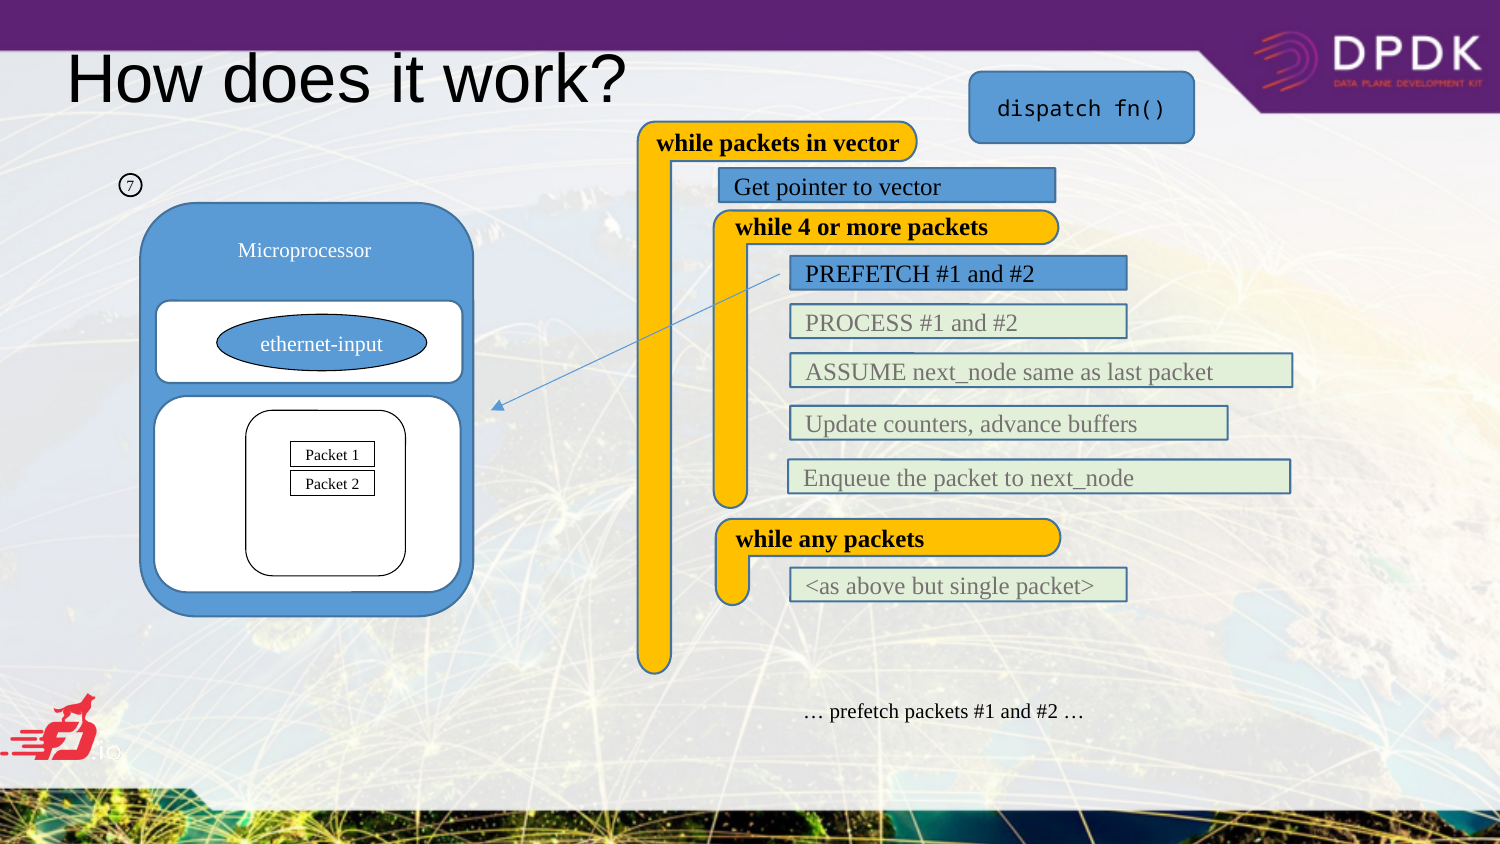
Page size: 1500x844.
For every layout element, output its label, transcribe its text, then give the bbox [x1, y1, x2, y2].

text_box ethernet-input [215, 313, 428, 372]
text_box dispatch fn() [973, 141, 1191, 145]
text_box Update counters, advance buffers [789, 404, 1229, 441]
text_box PREFETCH #1 and #2 [789, 254, 1128, 291]
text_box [490, 273, 780, 411]
text_box while any packets [720, 515, 940, 561]
text_box [940, 517, 1062, 558]
text_box [714, 523, 751, 607]
text_box Packet 2 [289, 470, 375, 497]
text_box … prefetch packets #1 and #2 … [643, 690, 1246, 731]
text_box PROCESS #1 and #2 [789, 303, 1128, 340]
text_box [712, 411, 749, 509]
text_box [139, 201, 475, 618]
text_box [636, 411, 673, 675]
text_box [244, 409, 407, 577]
text_box Microprocessor [179, 228, 431, 269]
text_box [636, 141, 673, 273]
text_box [1004, 209, 1060, 246]
text_box Enqueue the packet to next_node [787, 458, 1292, 495]
text_box while 4 or more packets [720, 203, 1004, 248]
title How does it work? [51, 20, 1387, 141]
text_box [712, 212, 749, 273]
text_box ASSUME next_node same as last packet [789, 352, 1294, 389]
picture [0, 693, 121, 760]
text_box [154, 299, 464, 385]
text_box while packets in vector [641, 141, 915, 164]
text_box 7 [117, 171, 144, 199]
text_box Packet 1 [289, 441, 375, 468]
text_box <as above but single packet> [789, 566, 1128, 603]
text_box Get pointer to vector [717, 167, 1057, 204]
text_box [153, 394, 462, 594]
